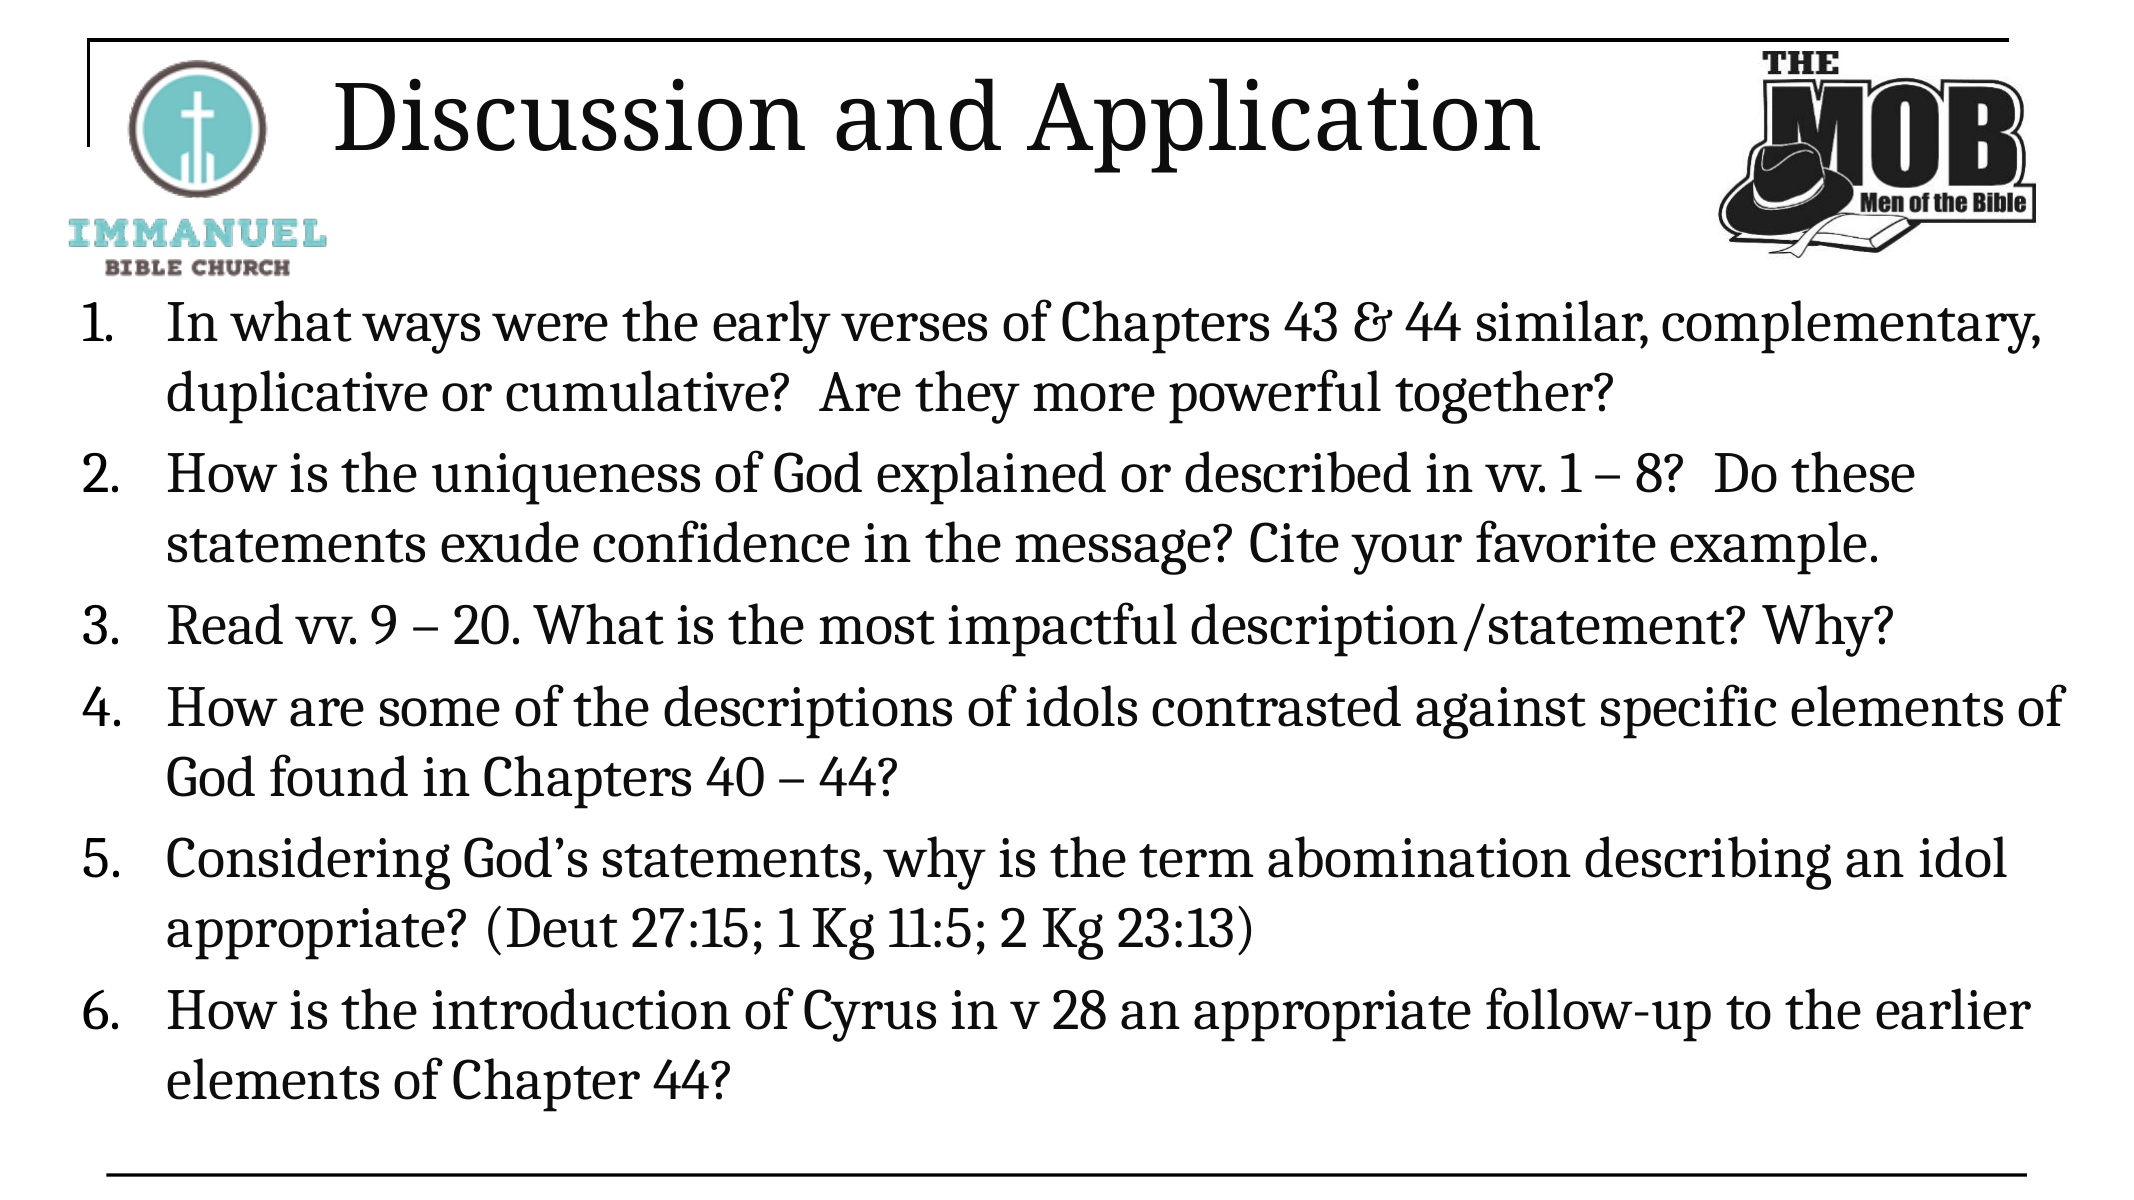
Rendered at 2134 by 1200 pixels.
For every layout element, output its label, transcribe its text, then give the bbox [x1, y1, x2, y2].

picture [1710, 51, 2042, 261]
picture [66, 37, 330, 274]
list In what ways were the early verses of Chapters 43 & 44 similar, complementary, duplicative or cumulative? Are they more powerful together? How is the uniqueness of God explained or described in vv. 1 – 8? Do these statements exude confidence in the message? Cite your favorite example. Read vv. 9 – 20. What is the most impactful description/statement? Why? How are some of the descriptions of idols contrasted against specific elements of God found in Chapters 40 – 44? Considering God’s statements, why is the term abomination describing an idol appropriate? (Deut 27:15; 1 Kg 11:5; 2 Kg 23:13) How is the introduction of Cyrus in v 28 an appropriate follow-up to the earlier elements of Chapter 44? [66, 274, 2134, 1176]
title Discussion and Application [316, 48, 1989, 188]
